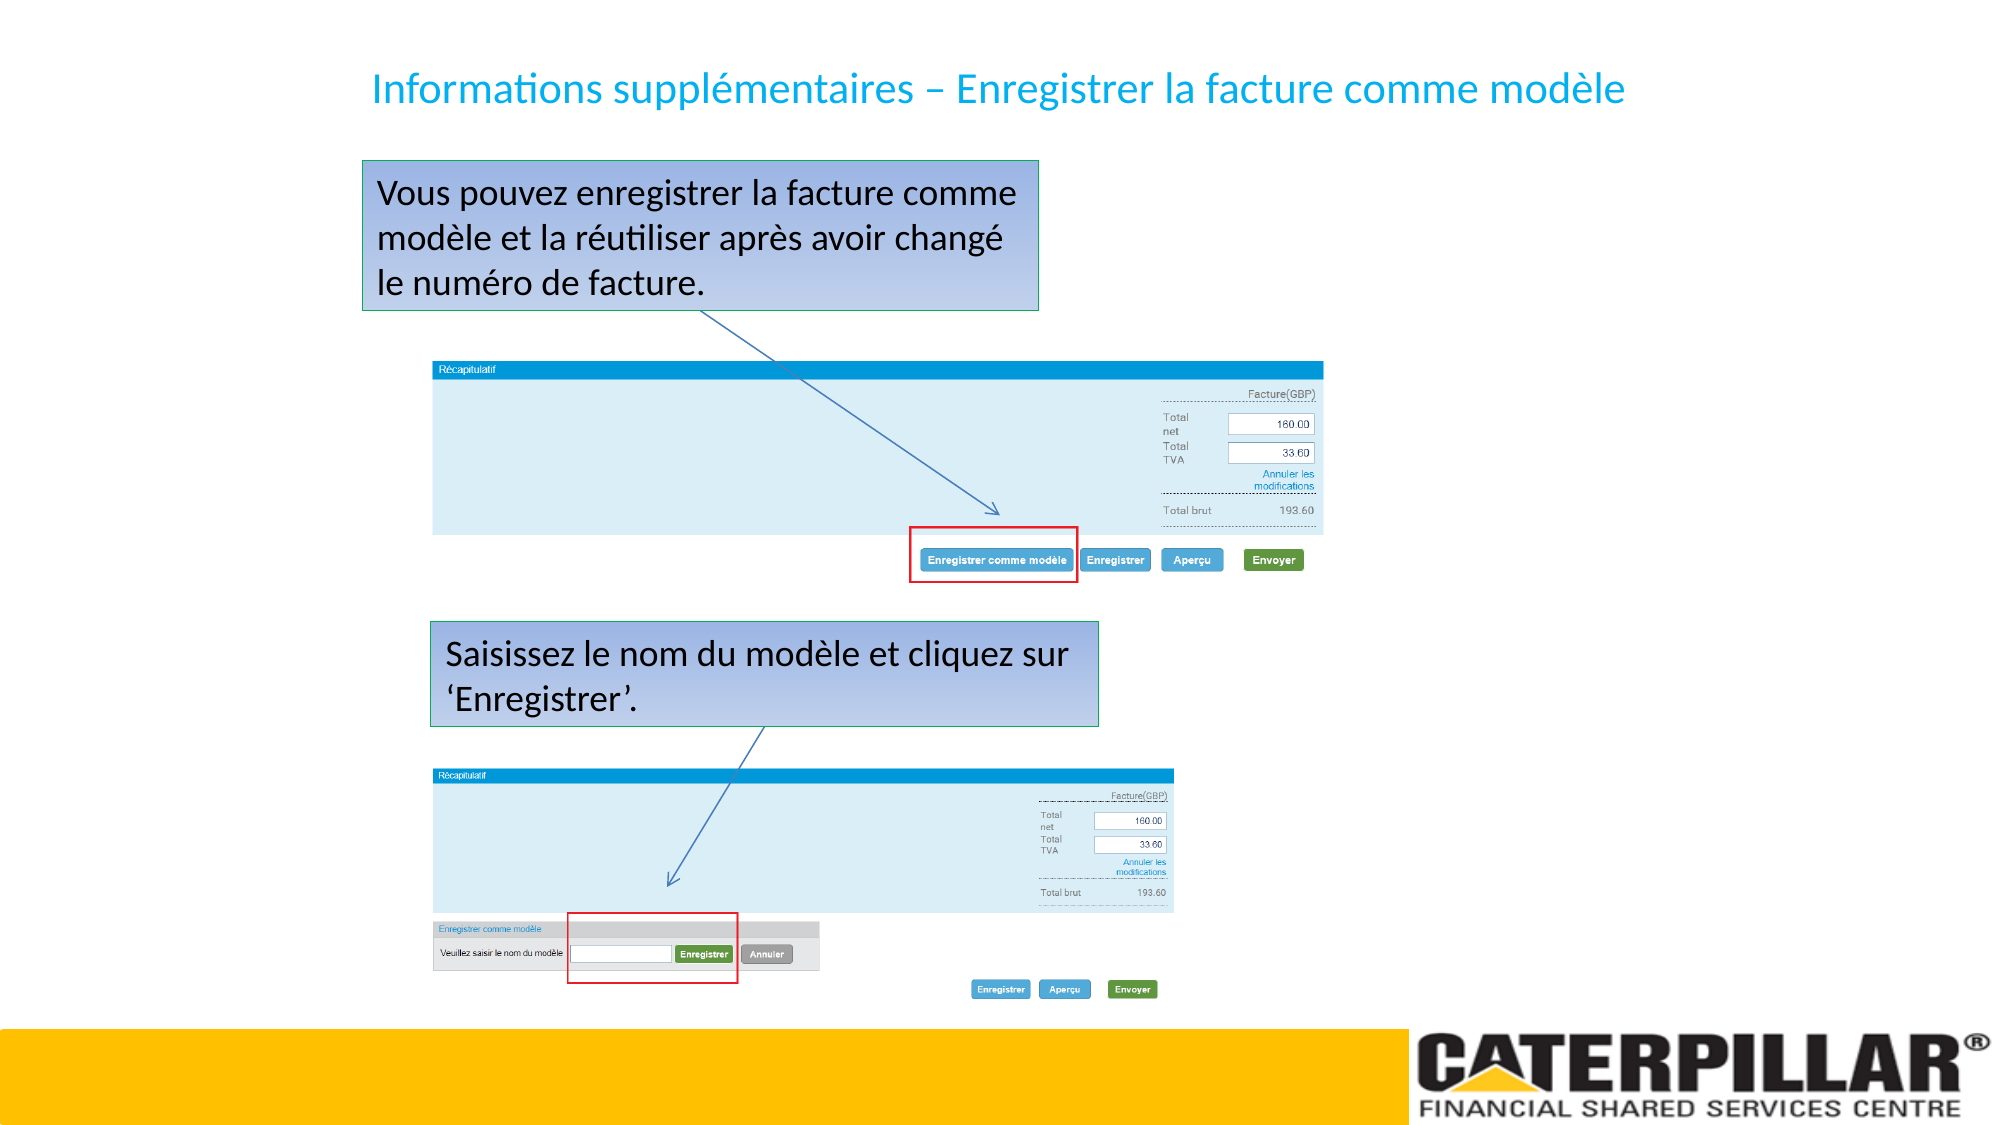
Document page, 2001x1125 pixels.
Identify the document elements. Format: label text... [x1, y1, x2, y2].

picture [0, 1029, 2000, 1125]
picture [430, 358, 1326, 594]
text_box Vous pouvez enregistrer la facture comme modèle et la réutiliser après avoir changé le numéro de facture. [362, 160, 1039, 311]
picture [430, 763, 1176, 1011]
title Informations supplémentaires – Enregistrer la facture comme modèle [324, 45, 1675, 126]
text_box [699, 312, 1001, 516]
text_box Saisissez le nom du modèle et cliquez sur ‘Enregistrer’. [430, 621, 1099, 727]
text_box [666, 727, 765, 888]
